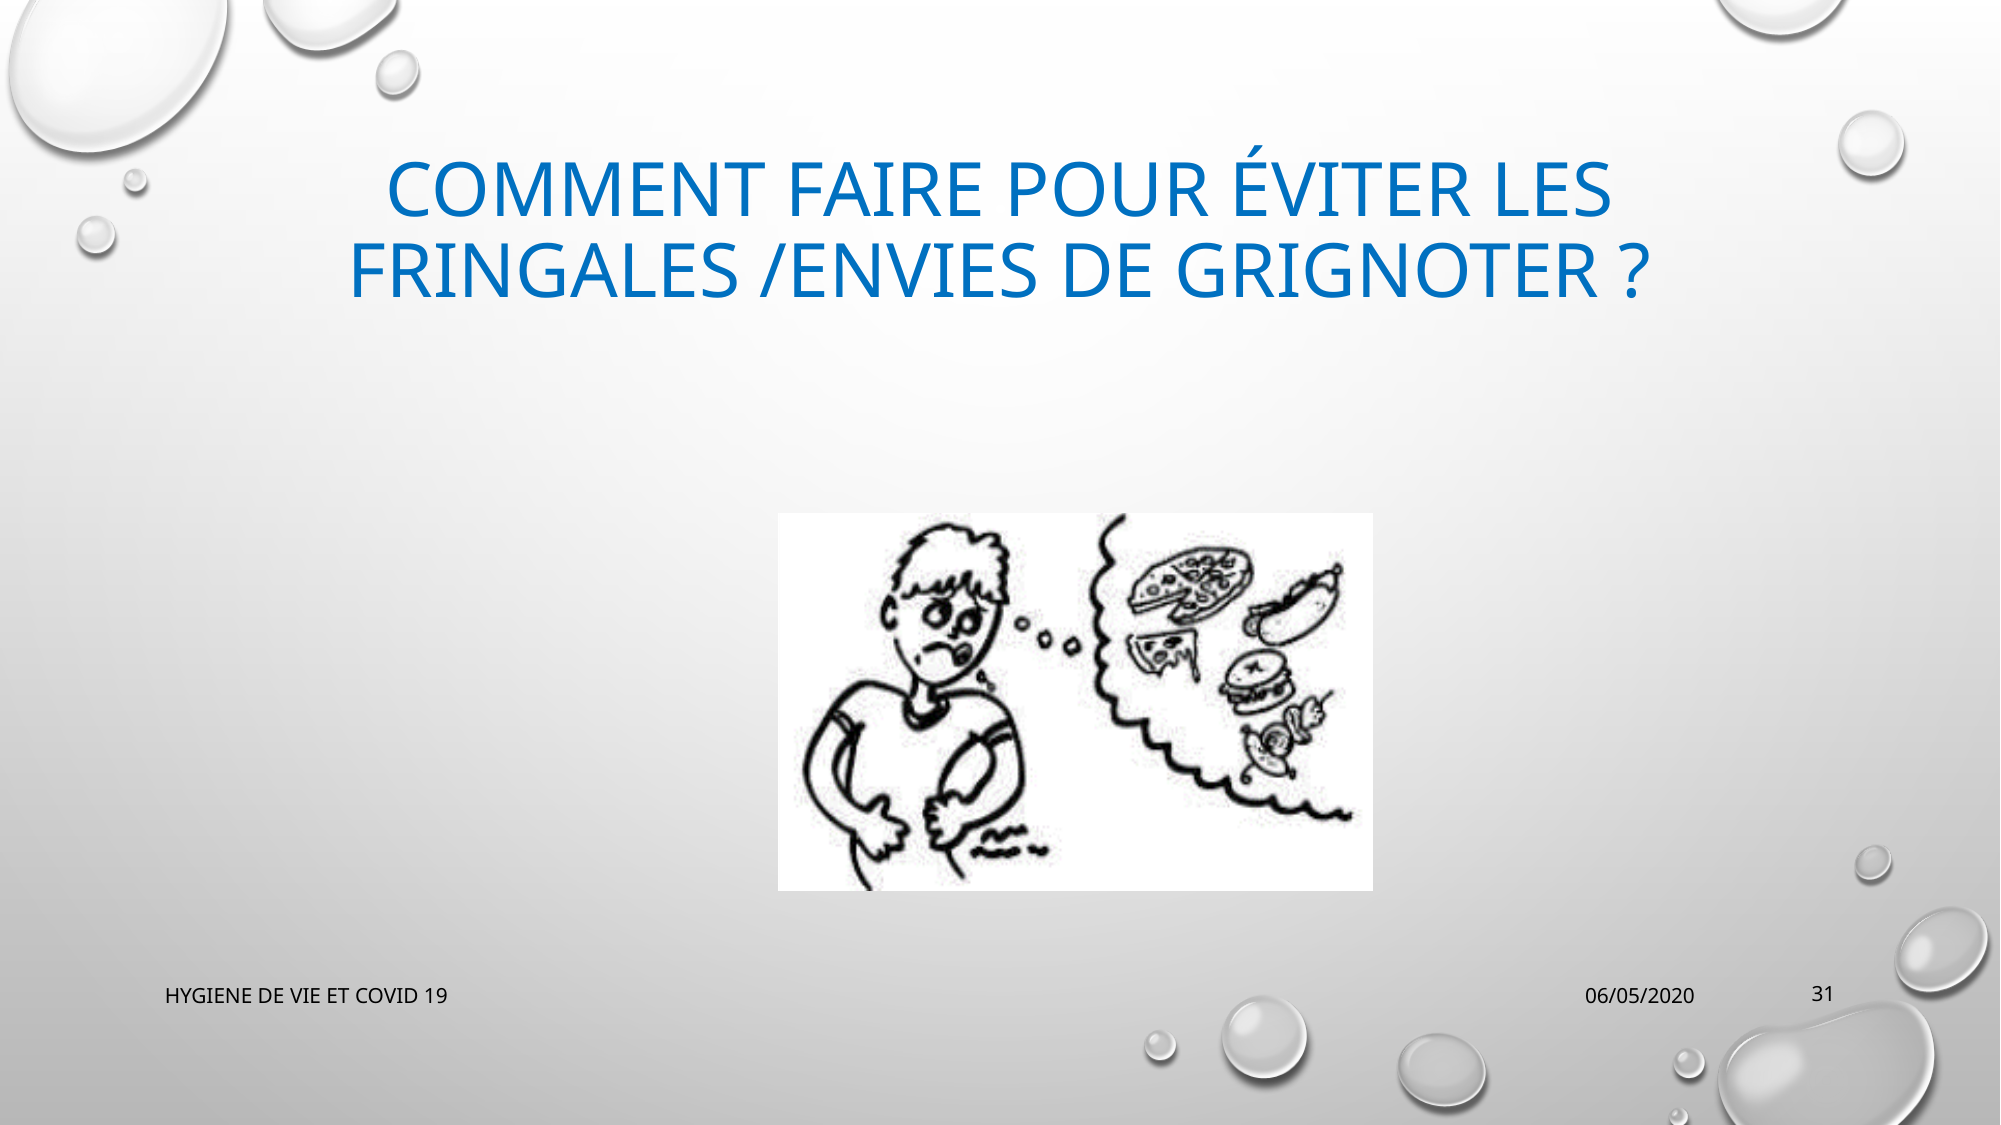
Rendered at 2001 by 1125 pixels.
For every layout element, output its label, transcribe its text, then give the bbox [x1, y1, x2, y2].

picture [0, 0, 2000, 1125]
slide_number 31 [1724, 965, 1851, 1025]
footer HYGIENE DE VIE ET COVID 19 [149, 965, 1245, 1025]
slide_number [1259, 965, 1710, 1025]
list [778, 512, 1374, 891]
title COMMENT FAIRE POUR ÉVITER LES FRINGALES /ENVIES DE GRIGNOTER ? [149, 101, 1851, 364]
